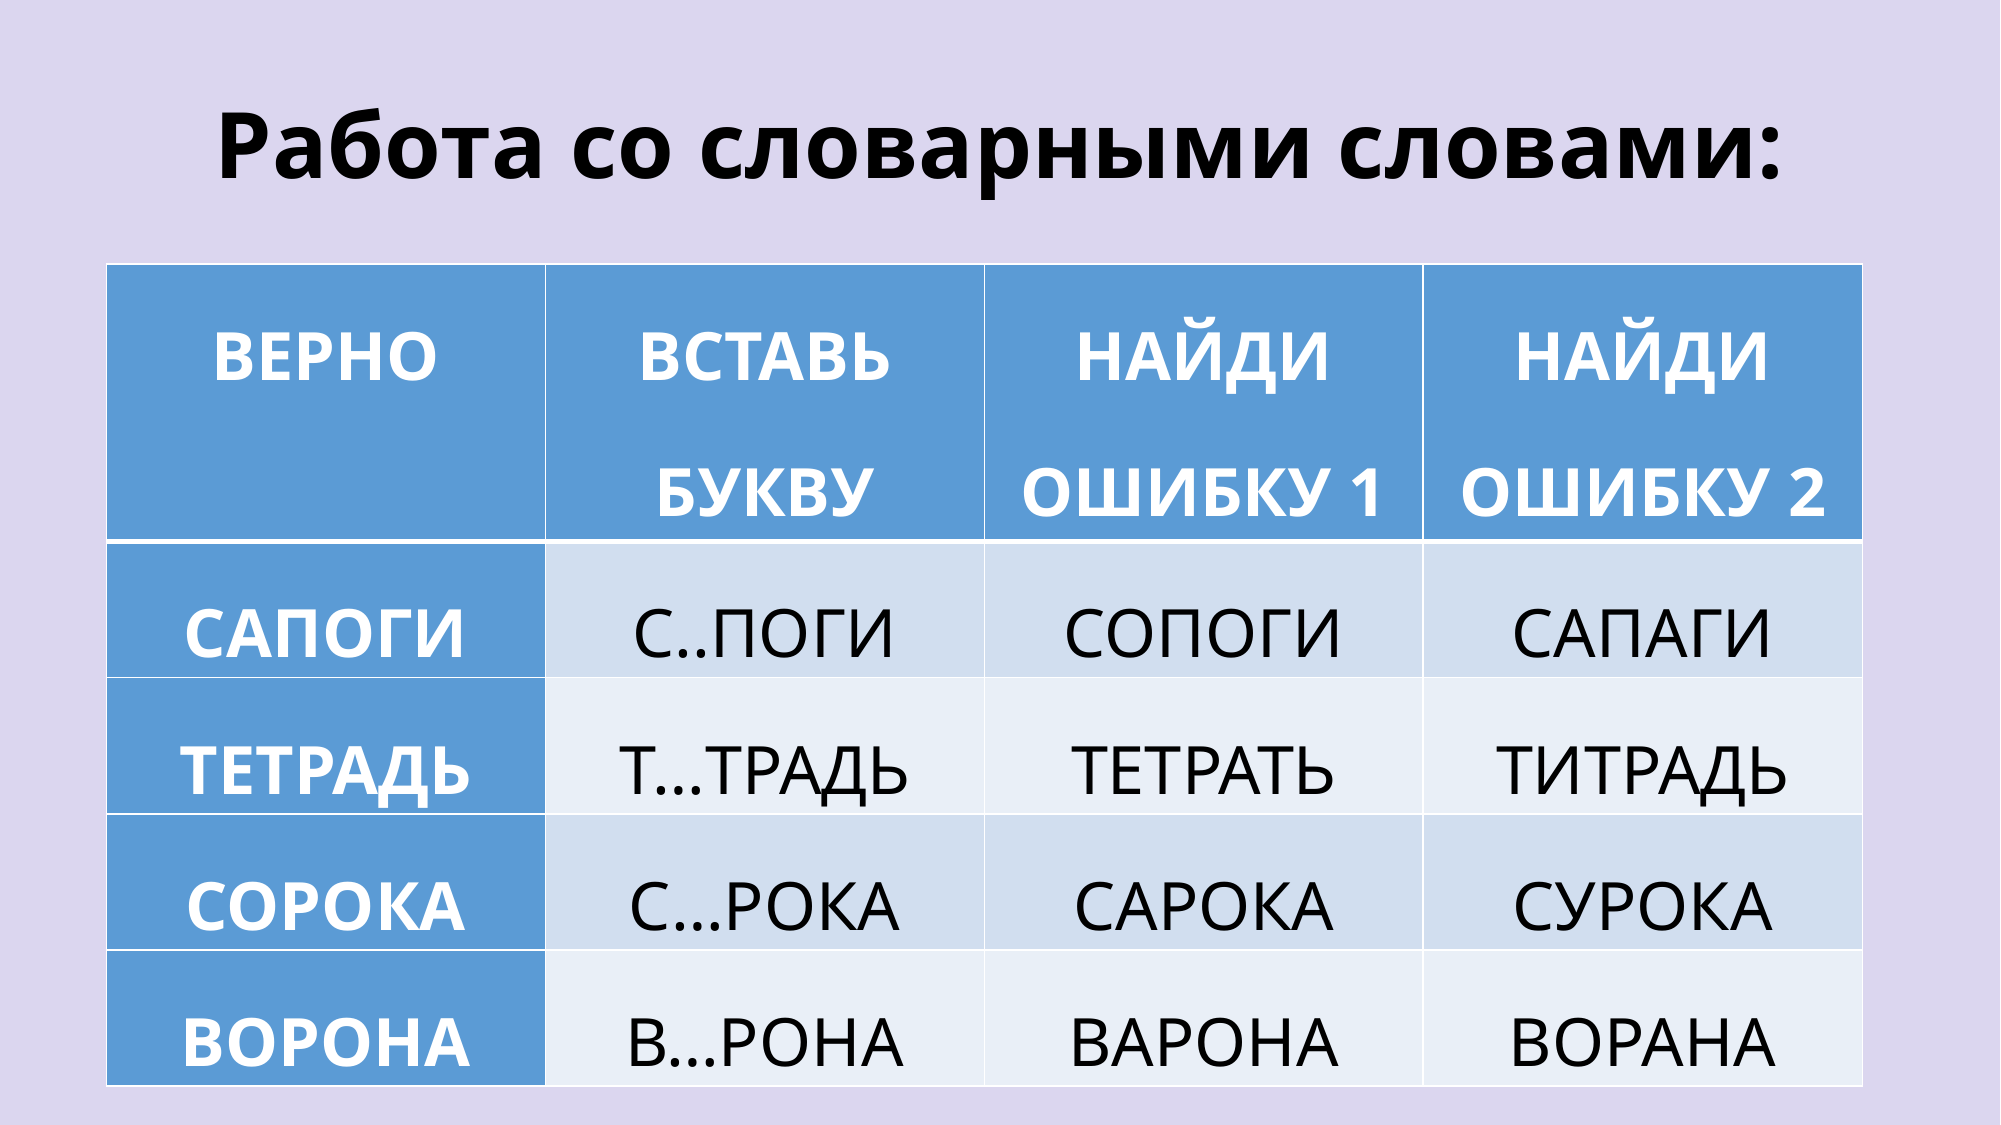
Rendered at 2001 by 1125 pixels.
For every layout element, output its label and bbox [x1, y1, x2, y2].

text_box [0, 0, 2000, 1125]
